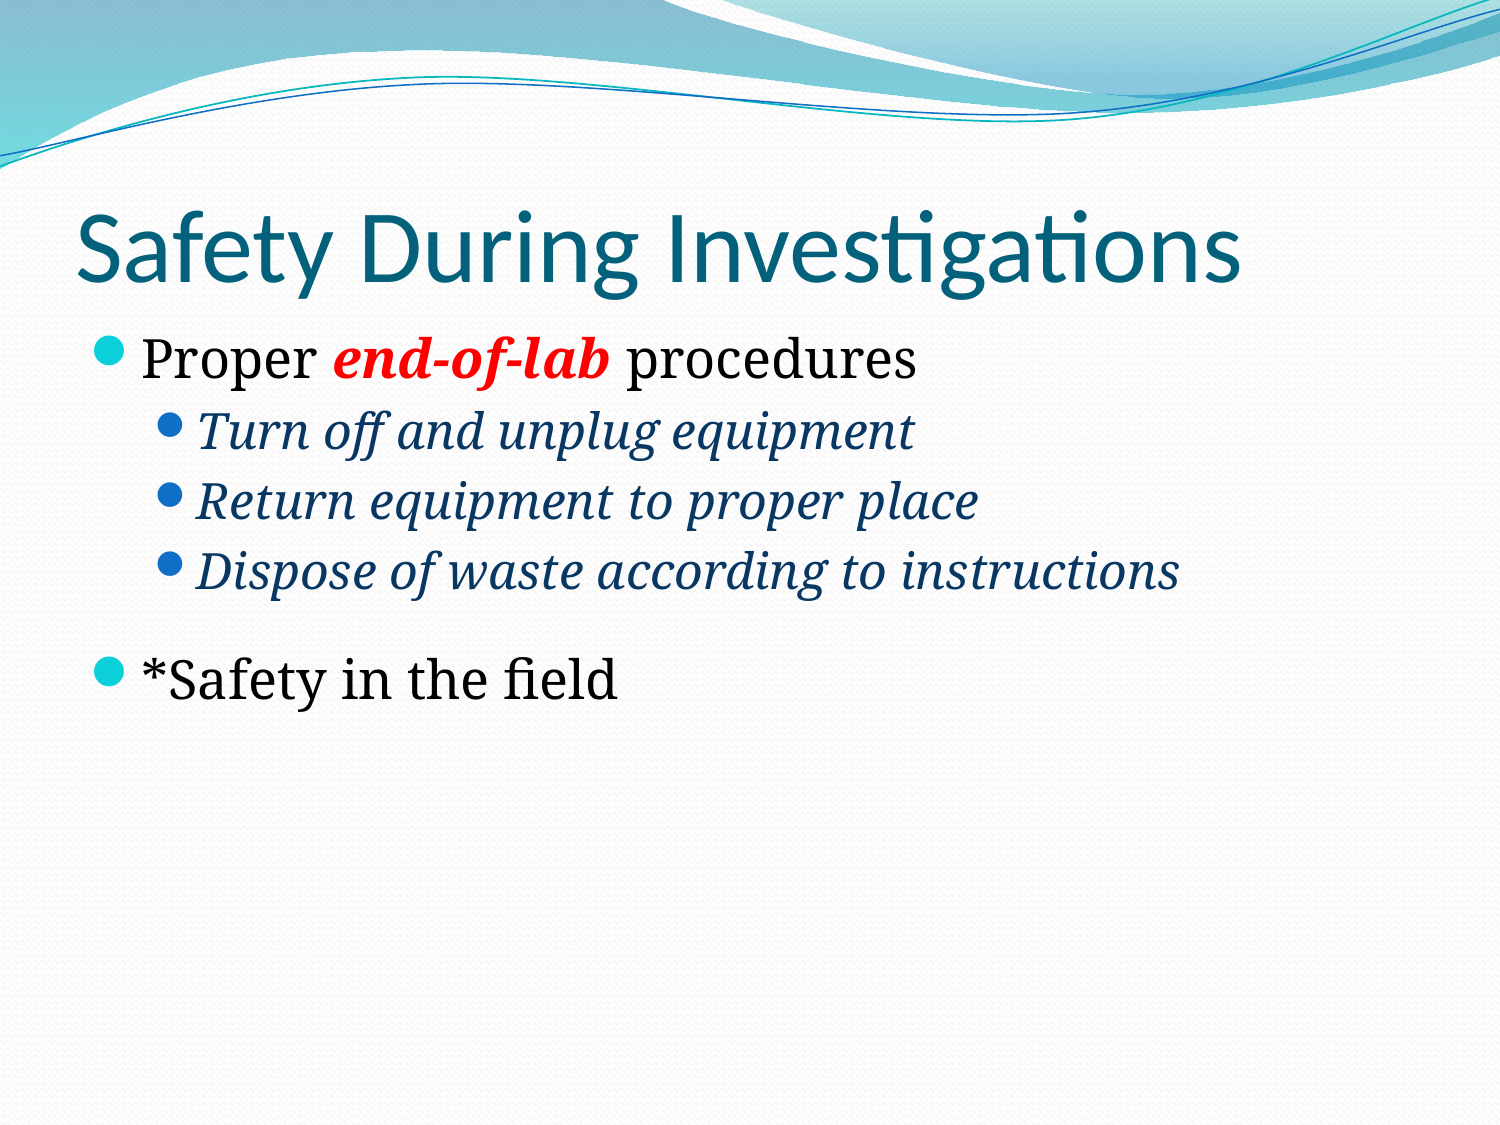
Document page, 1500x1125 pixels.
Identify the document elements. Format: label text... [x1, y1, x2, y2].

list Proper end-of-lab procedures Turn off and unplug equipment Return equipment to proper place Dispose of waste according to instructions *Safety in the field [75, 317, 1425, 1038]
title Safety During Investigations [75, 115, 1425, 303]
